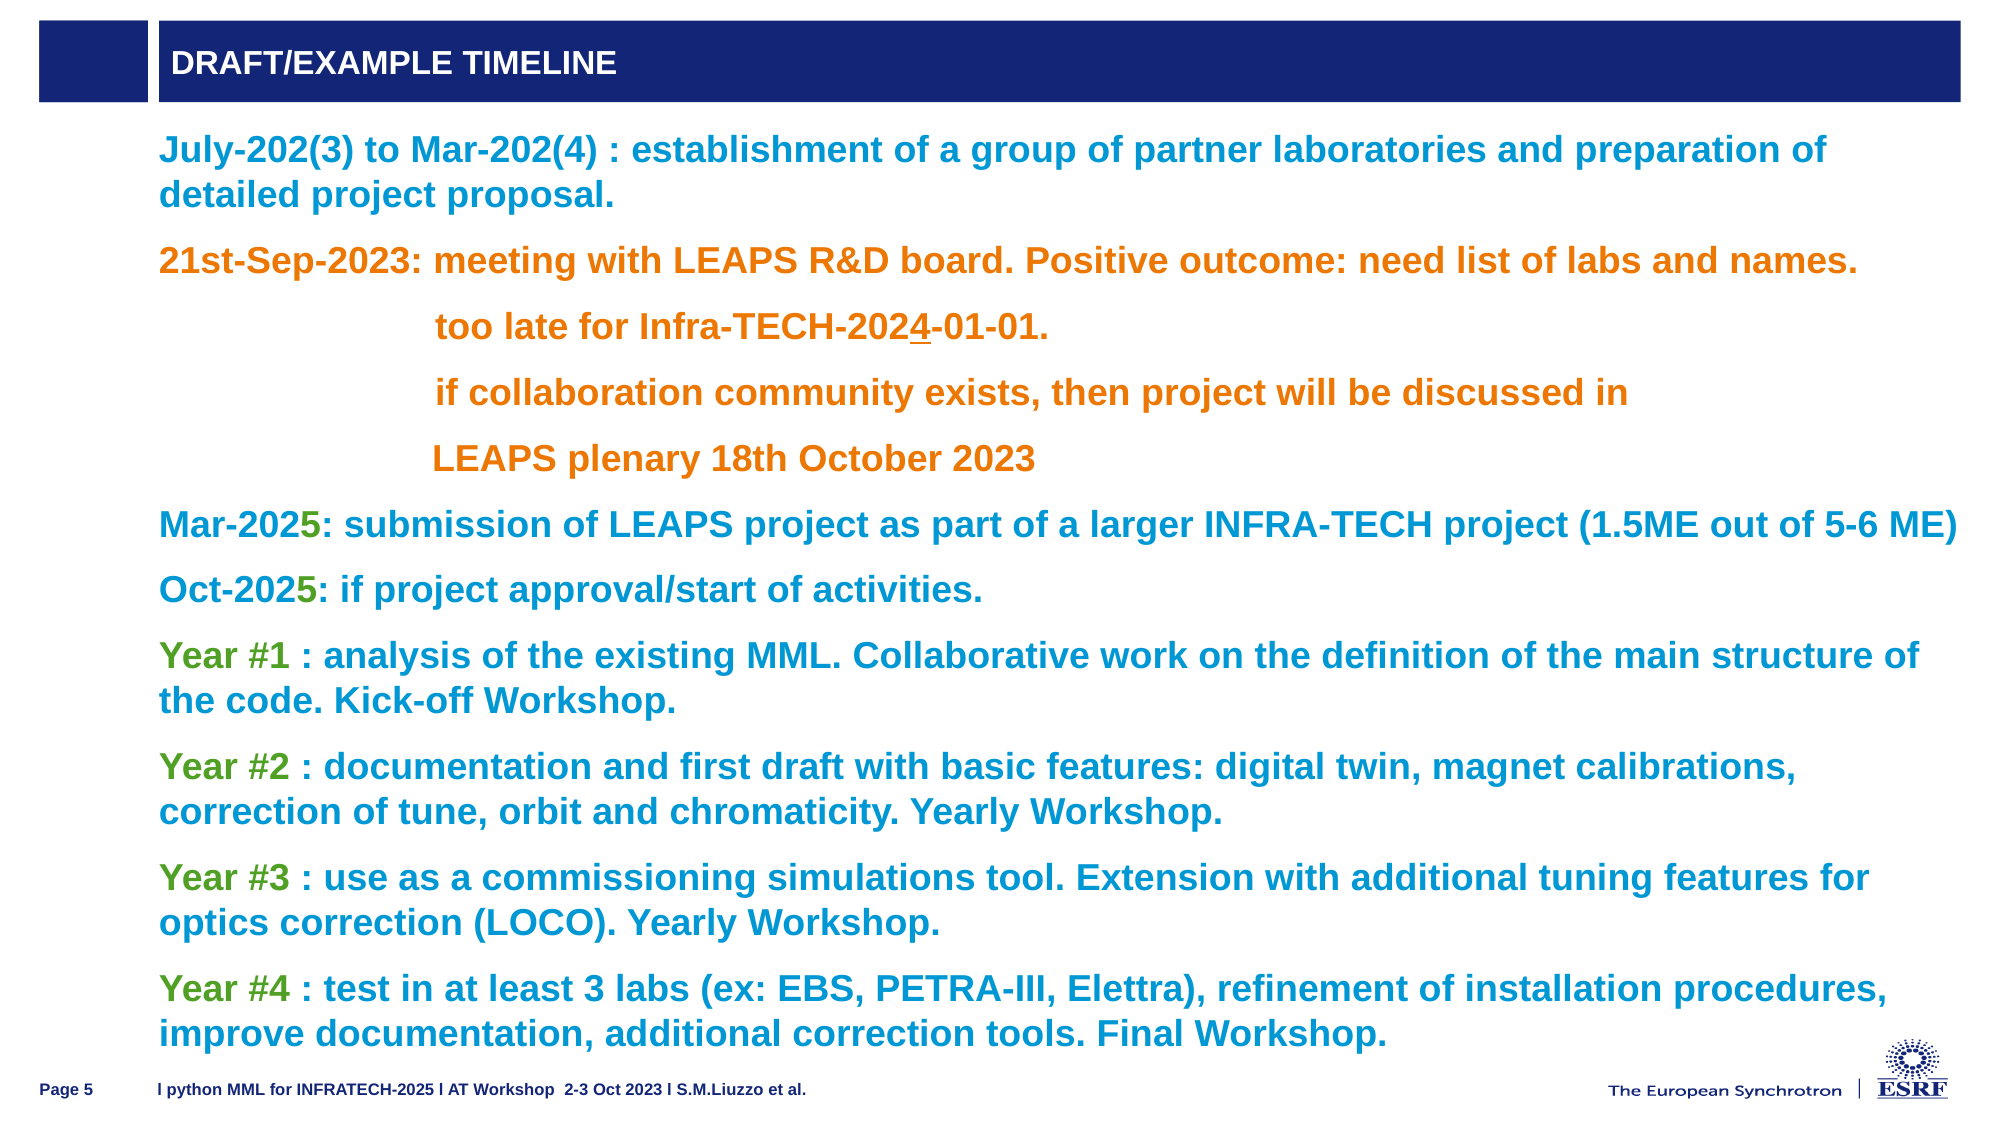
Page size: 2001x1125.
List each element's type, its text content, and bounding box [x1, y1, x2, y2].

picture [1566, 1018, 2000, 1125]
list July-202(3) to Mar-202(4) : establishment of a group of partner laboratories and preparation of detailed project proposal. 21st-Sep-2023: meeting with LEAPS R&D board. Positive outcome: need list of labs and names. too late for Infra-TECH-2024-01-01. if collaboration community exists, then project will be discussed in LEAPS plenary 18th October 2023 Mar-2025: submission of LEAPS project as part of a larger INFRA-TECH project (1.5ME out of 5-6 ME) Oct-2025: if project approval/start of activities. Year #1 : analysis of the existing MML. Collaborative work on the definition of the main structure of the code. Kick-off Workshop. Year #2 : documentation and first draft with basic features: digital twin, magnet calibrations, correction of tune, orbit and chromaticity. Yearly Workshop. Year #3 : use as a commissioning simulations tool. Extension with additional tuning features for optics correction (LOCO). Yearly Workshop. Year #4 : test in at least 3 labs (ex: EBS, PETRA-III, Elettra), refinement of installation procedures, improve documentation, additional correction tools. Final Workshop. [159, 125, 1961, 1012]
footer l python MML for INFRATECH-2025 l AT Workshop 2-3 Oct 2023 l S.M.Liuzzo et al. [157, 1063, 1496, 1099]
slide_number Page 5 [39, 1063, 130, 1099]
title DRAFT/EXAMPLE TIMELINE [159, 20, 1961, 103]
